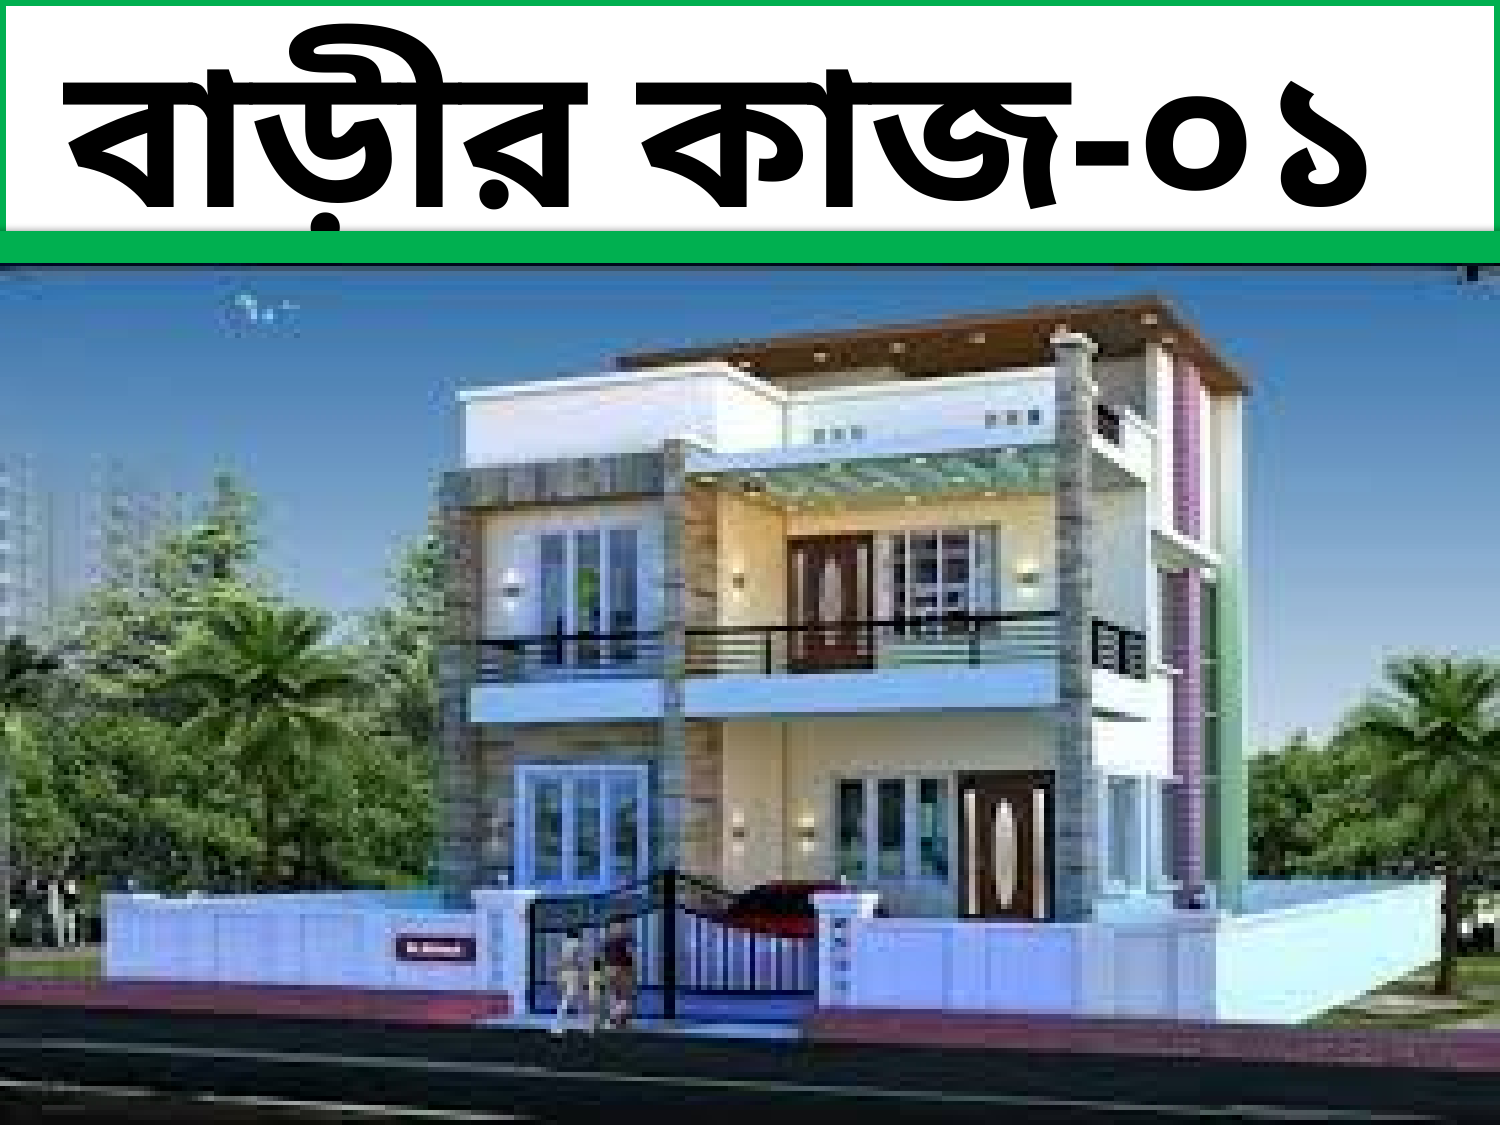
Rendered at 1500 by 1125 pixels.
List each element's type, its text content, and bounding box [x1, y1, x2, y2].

text_box বাড়ীর কাজ-০১ [0, 0, 1500, 225]
picture [0, 262, 1500, 1125]
